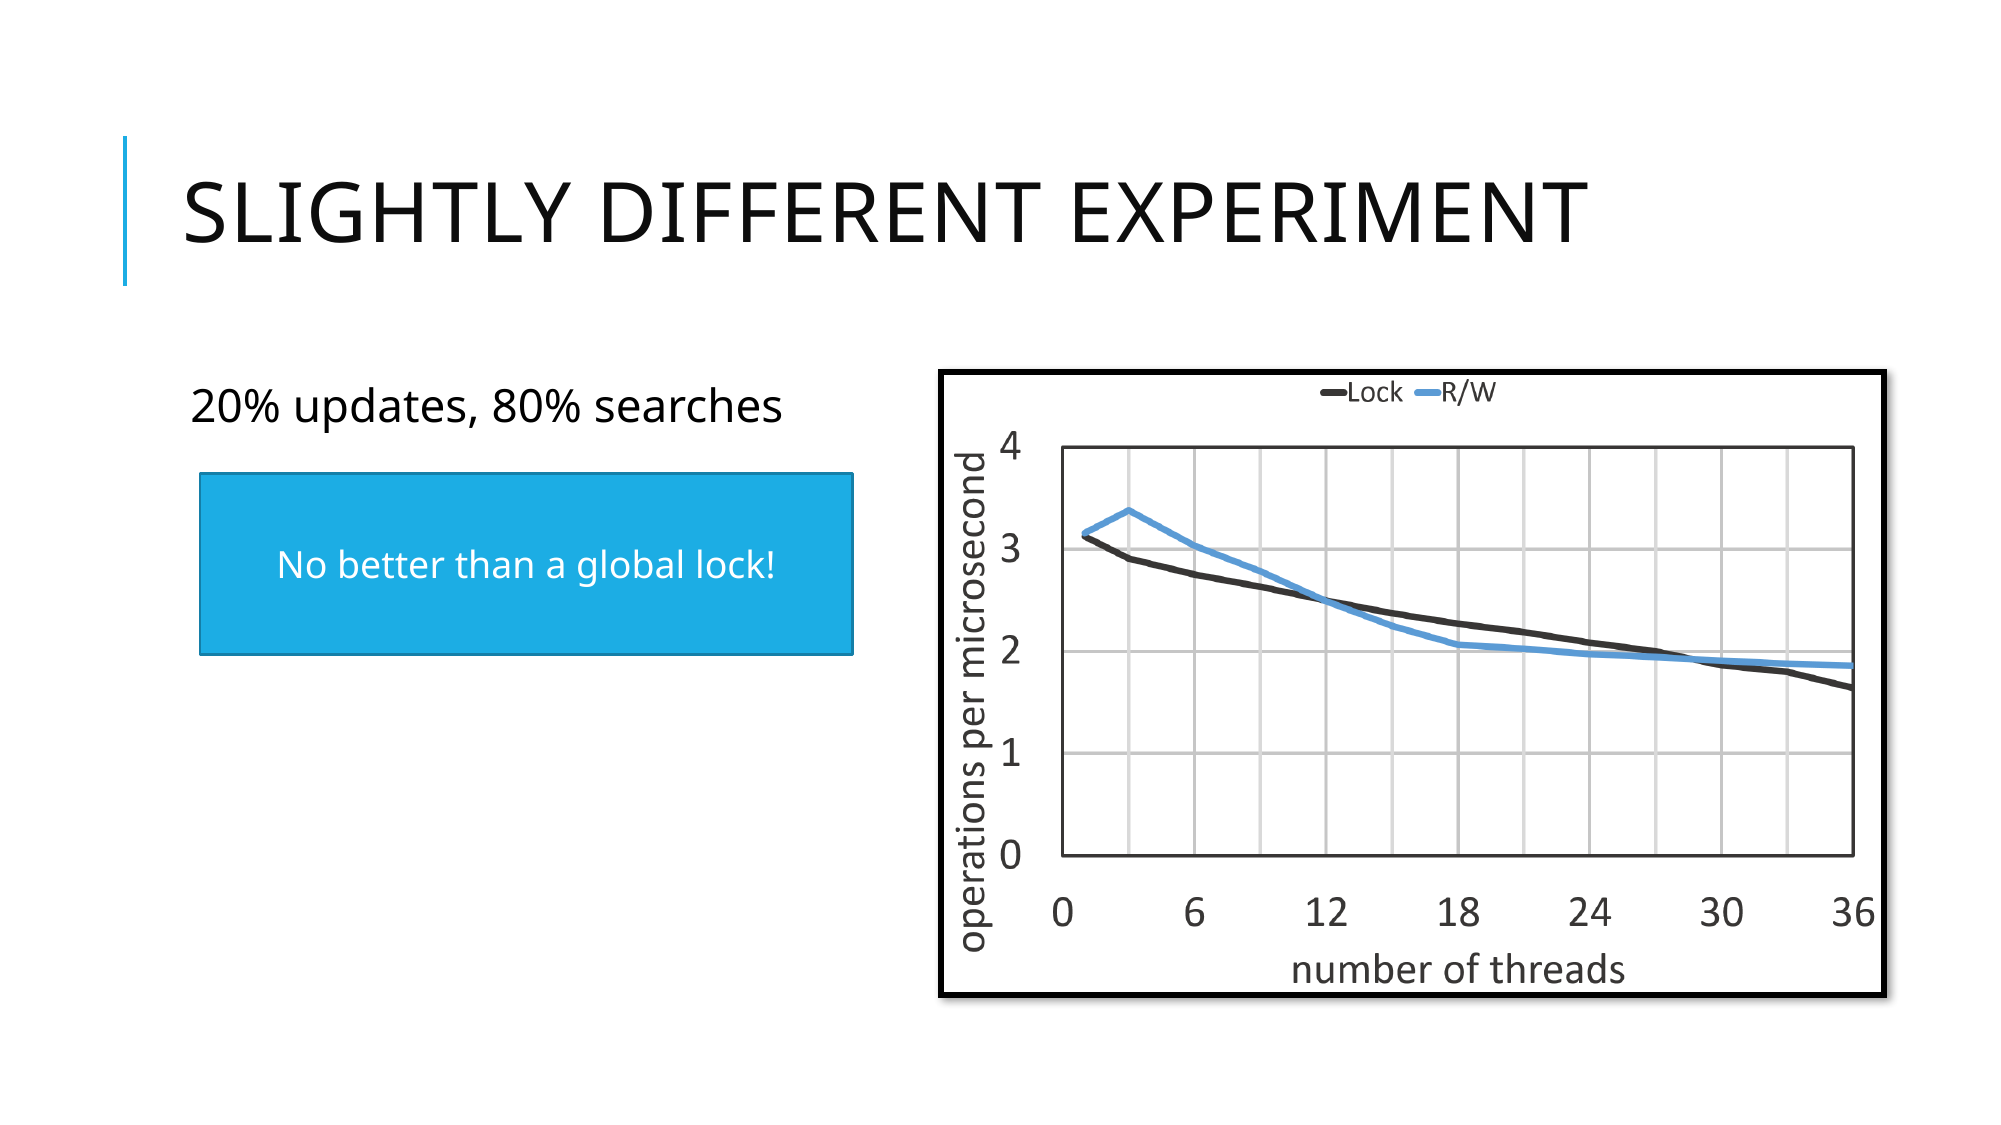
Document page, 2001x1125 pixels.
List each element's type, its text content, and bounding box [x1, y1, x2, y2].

text_box No better than a global lock! [199, 472, 854, 656]
list 20% updates, 80% searches [168, 375, 1763, 1035]
picture [943, 374, 1882, 993]
title Slightly different experiment [168, 96, 1763, 342]
